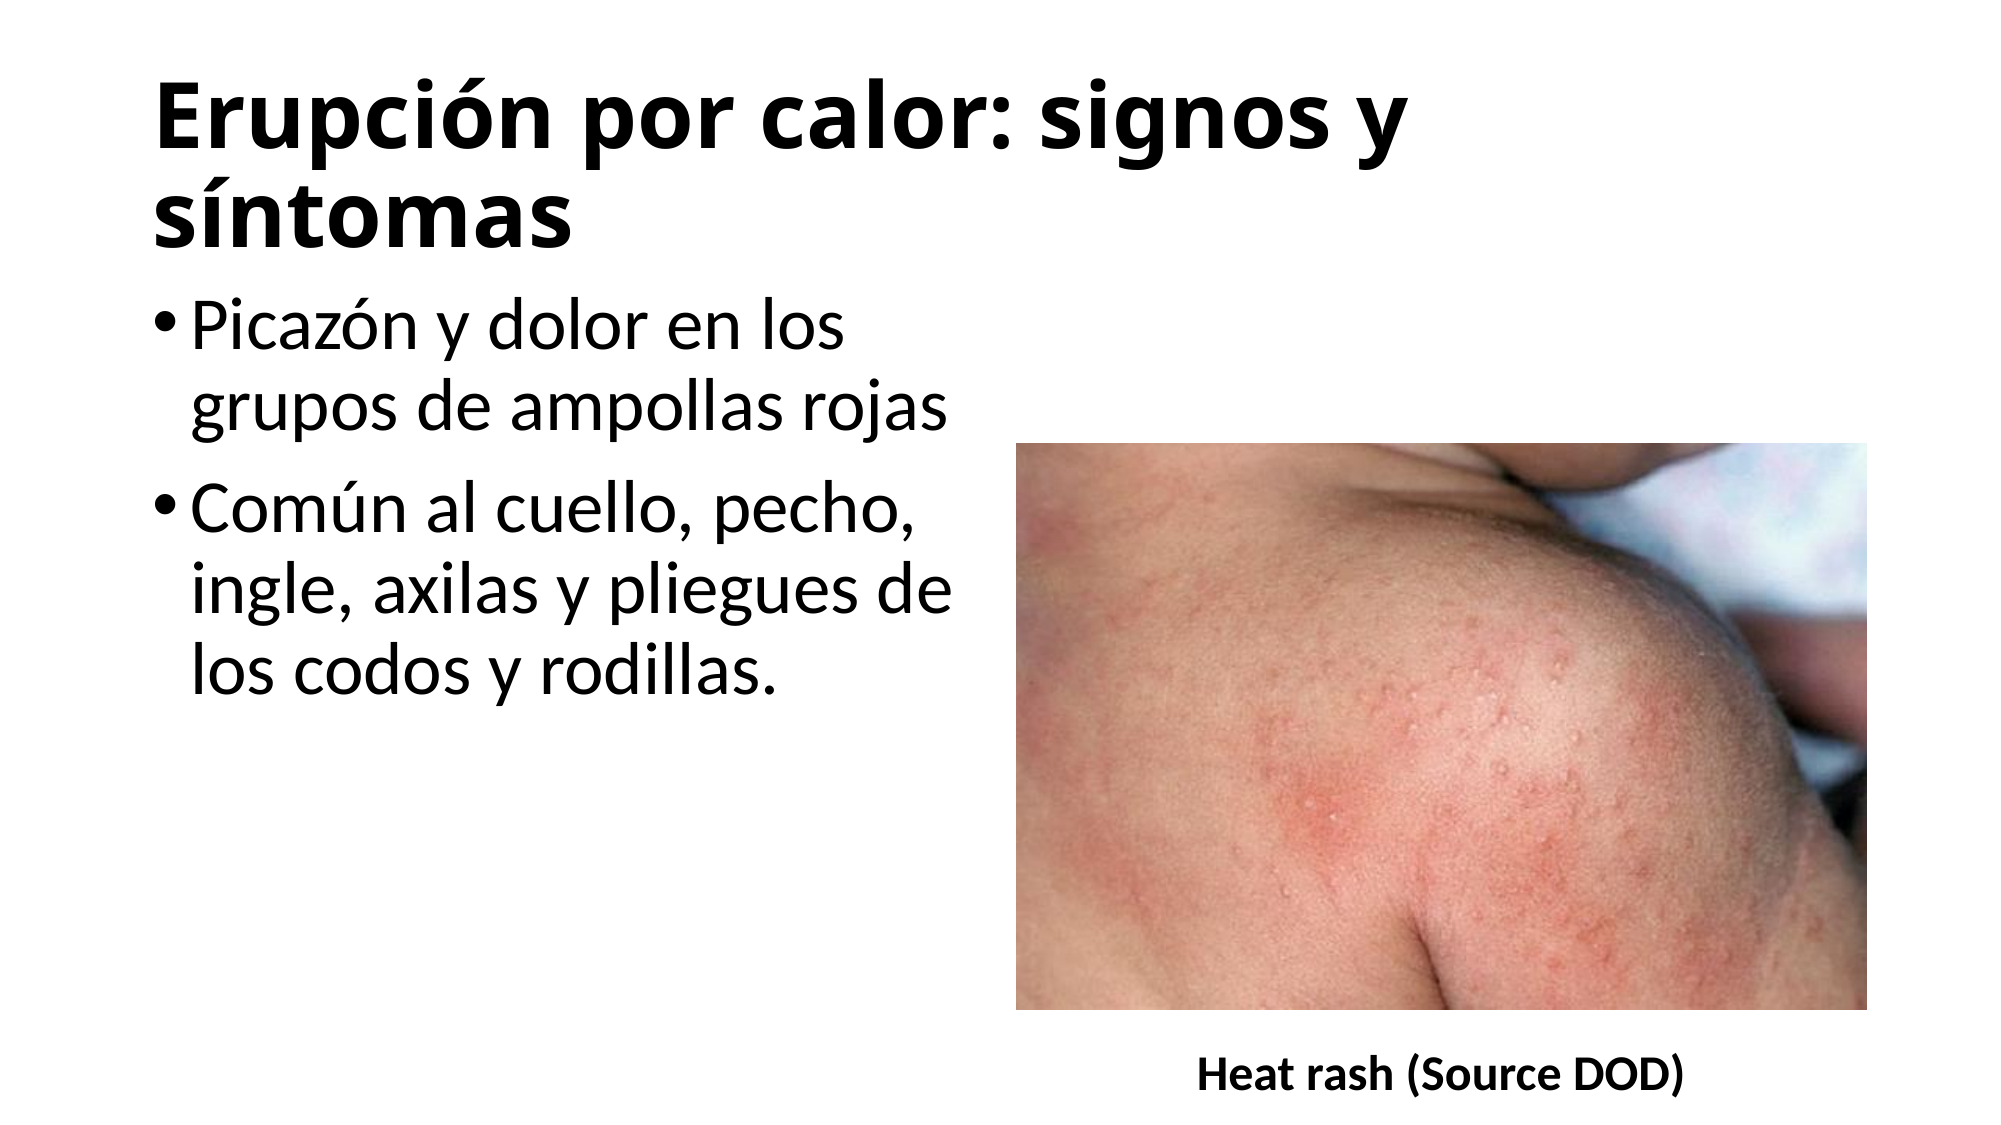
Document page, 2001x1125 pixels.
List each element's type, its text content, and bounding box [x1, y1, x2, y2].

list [1016, 443, 1867, 1010]
title Erupción por calor: signos y síntomas [137, 59, 1863, 278]
list Picazón y dolor en los grupos de ampollas rojas Común al cuello, pecho, ingle, axilas y pliegues de los codos y rodillas. [137, 277, 984, 1016]
list Heat rash (Source DOD) [1016, 1031, 1867, 1109]
